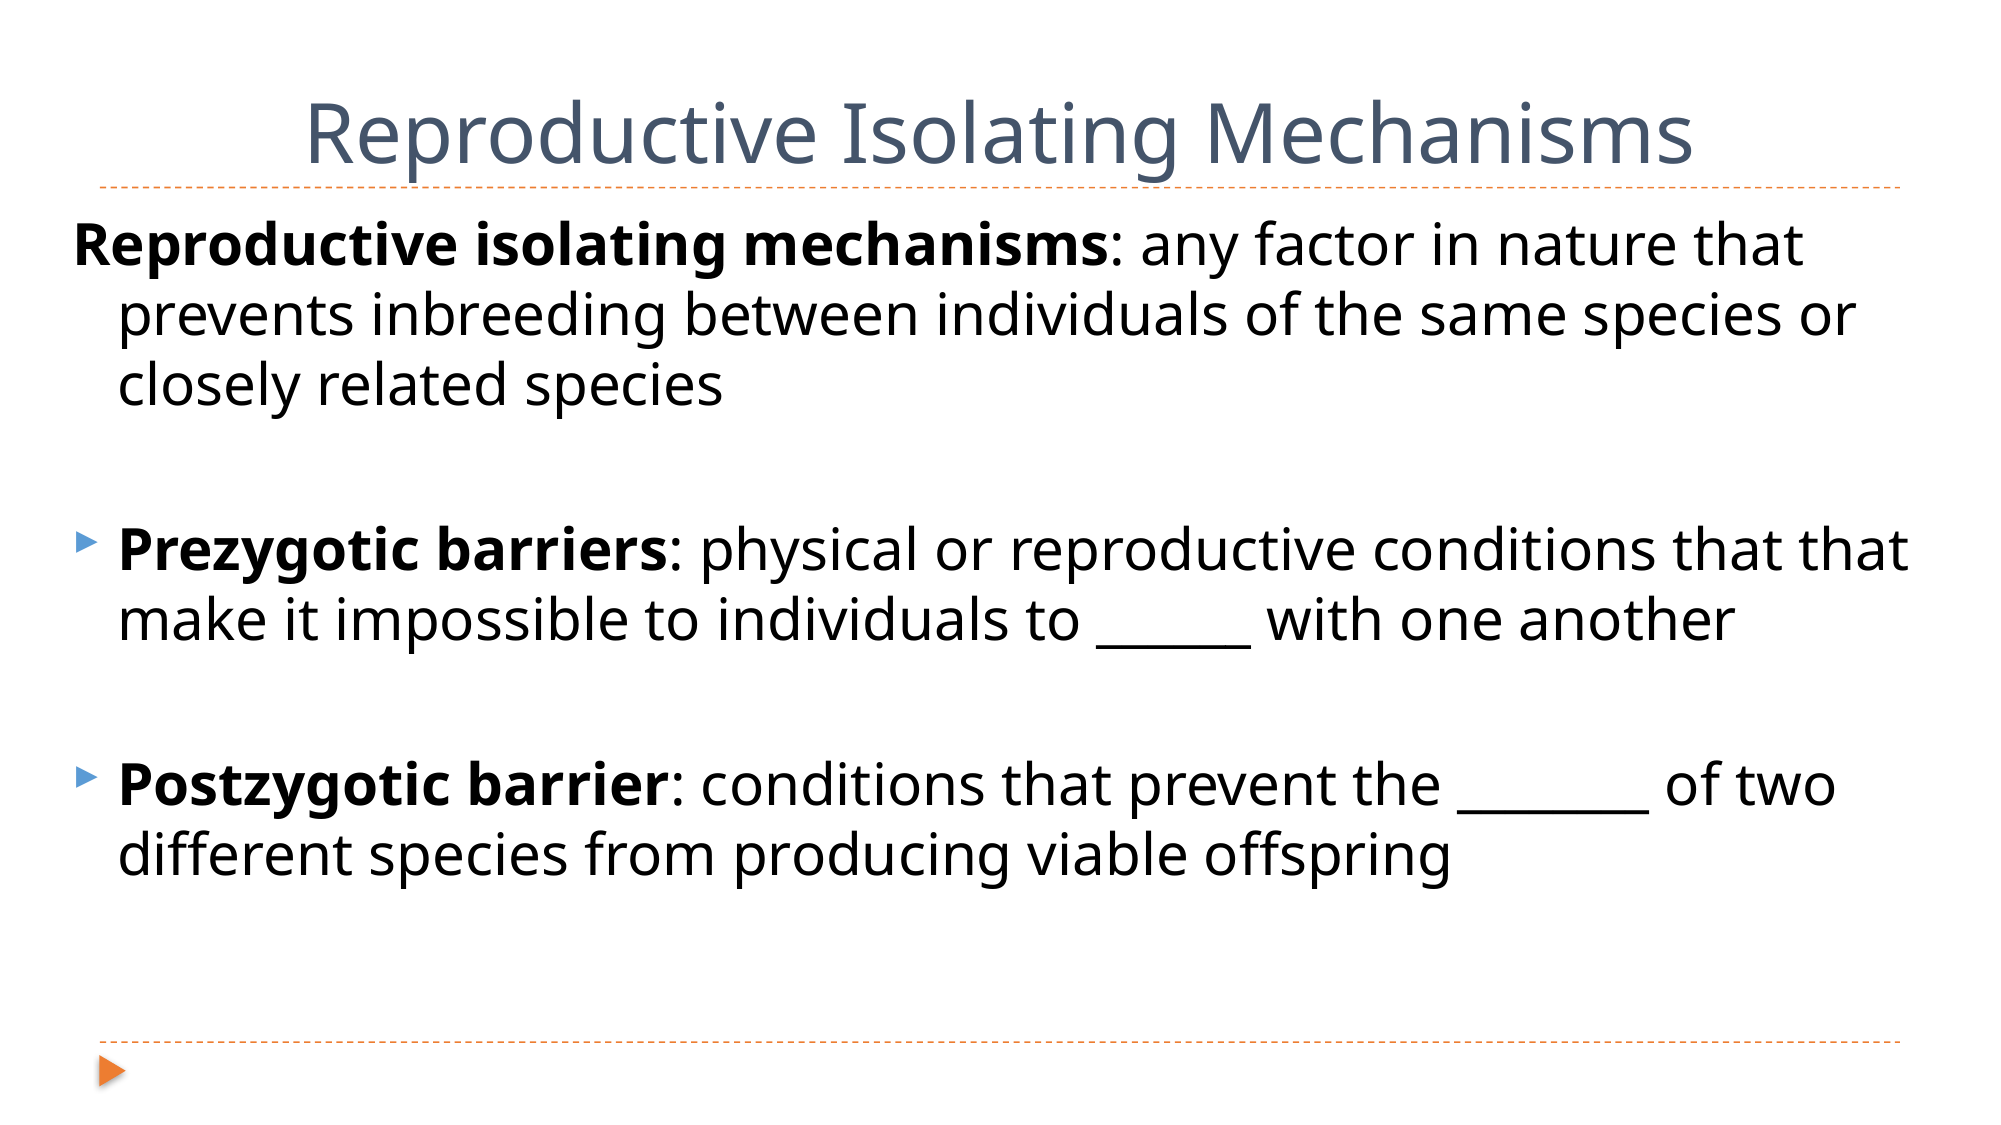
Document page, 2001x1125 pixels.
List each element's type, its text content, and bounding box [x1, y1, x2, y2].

title Reproductive Isolating Mechanisms [99, 37, 1900, 188]
list Reproductive isolating mechanisms: any factor in nature that prevents inbreeding between individuals of the same species or closely related species Prezygotic barriers: physical or reproductive conditions that that make it impossible to individuals to ______ with one another Postzygotic barrier: conditions that prevent the ________ of two different species from producing viable offspring [57, 200, 1959, 1010]
